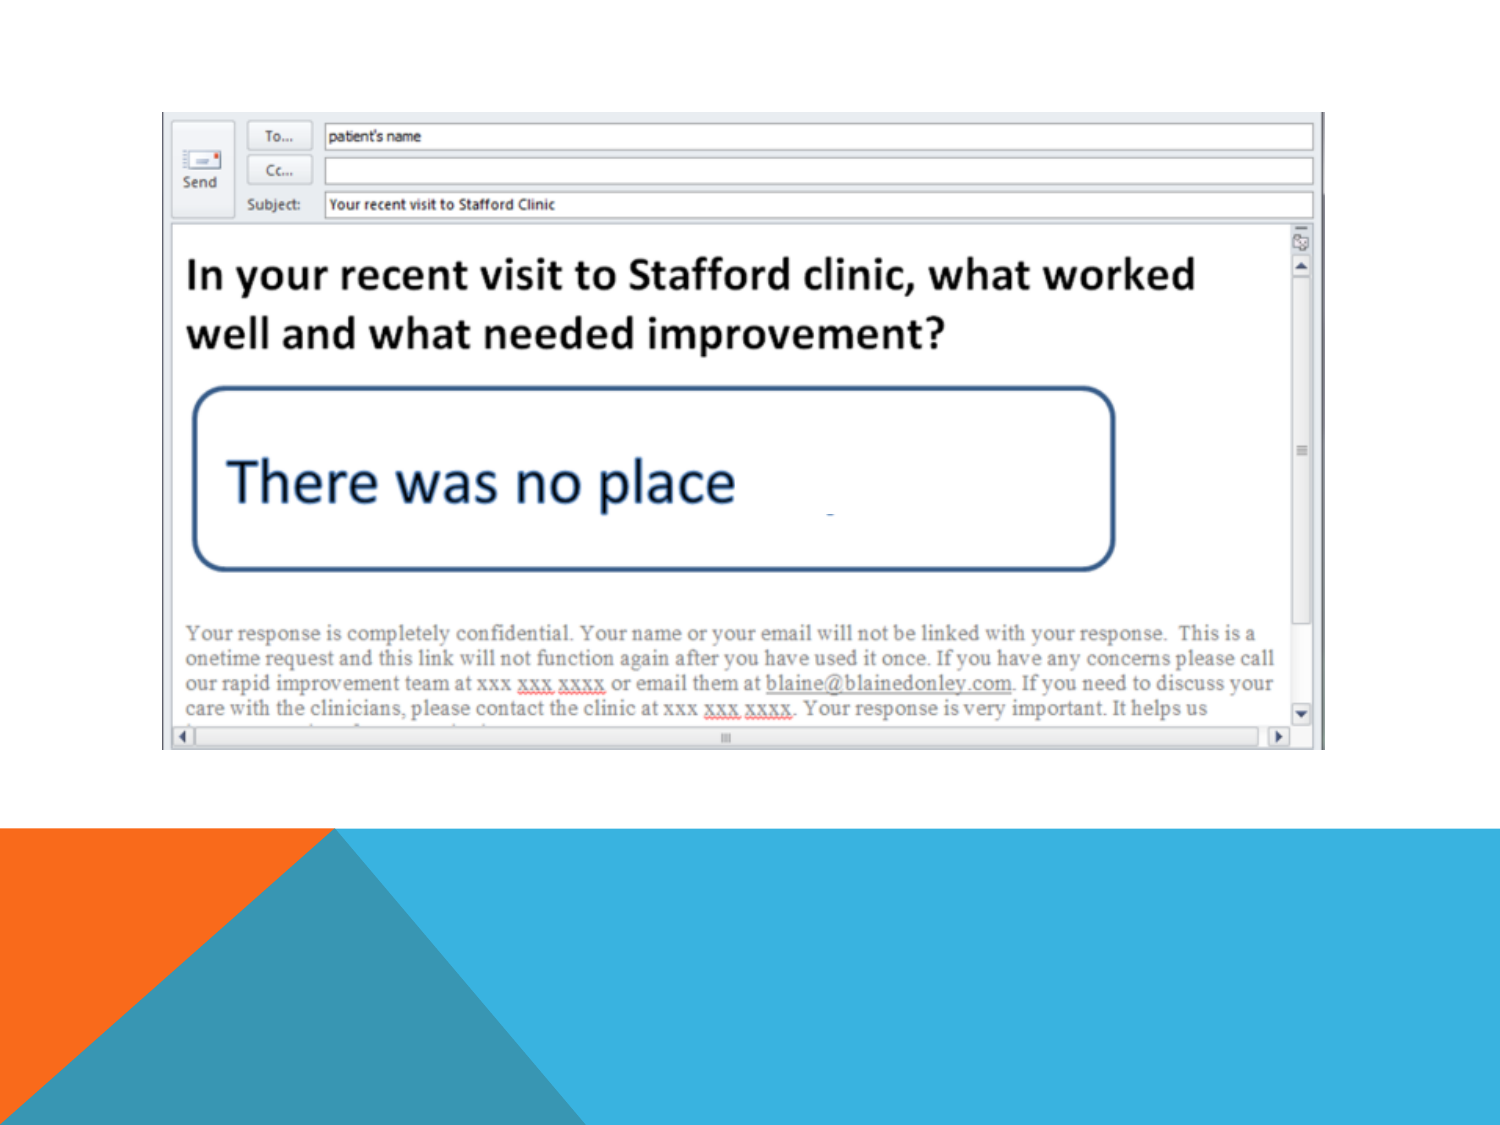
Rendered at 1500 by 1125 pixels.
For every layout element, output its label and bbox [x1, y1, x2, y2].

list [162, 112, 1326, 751]
